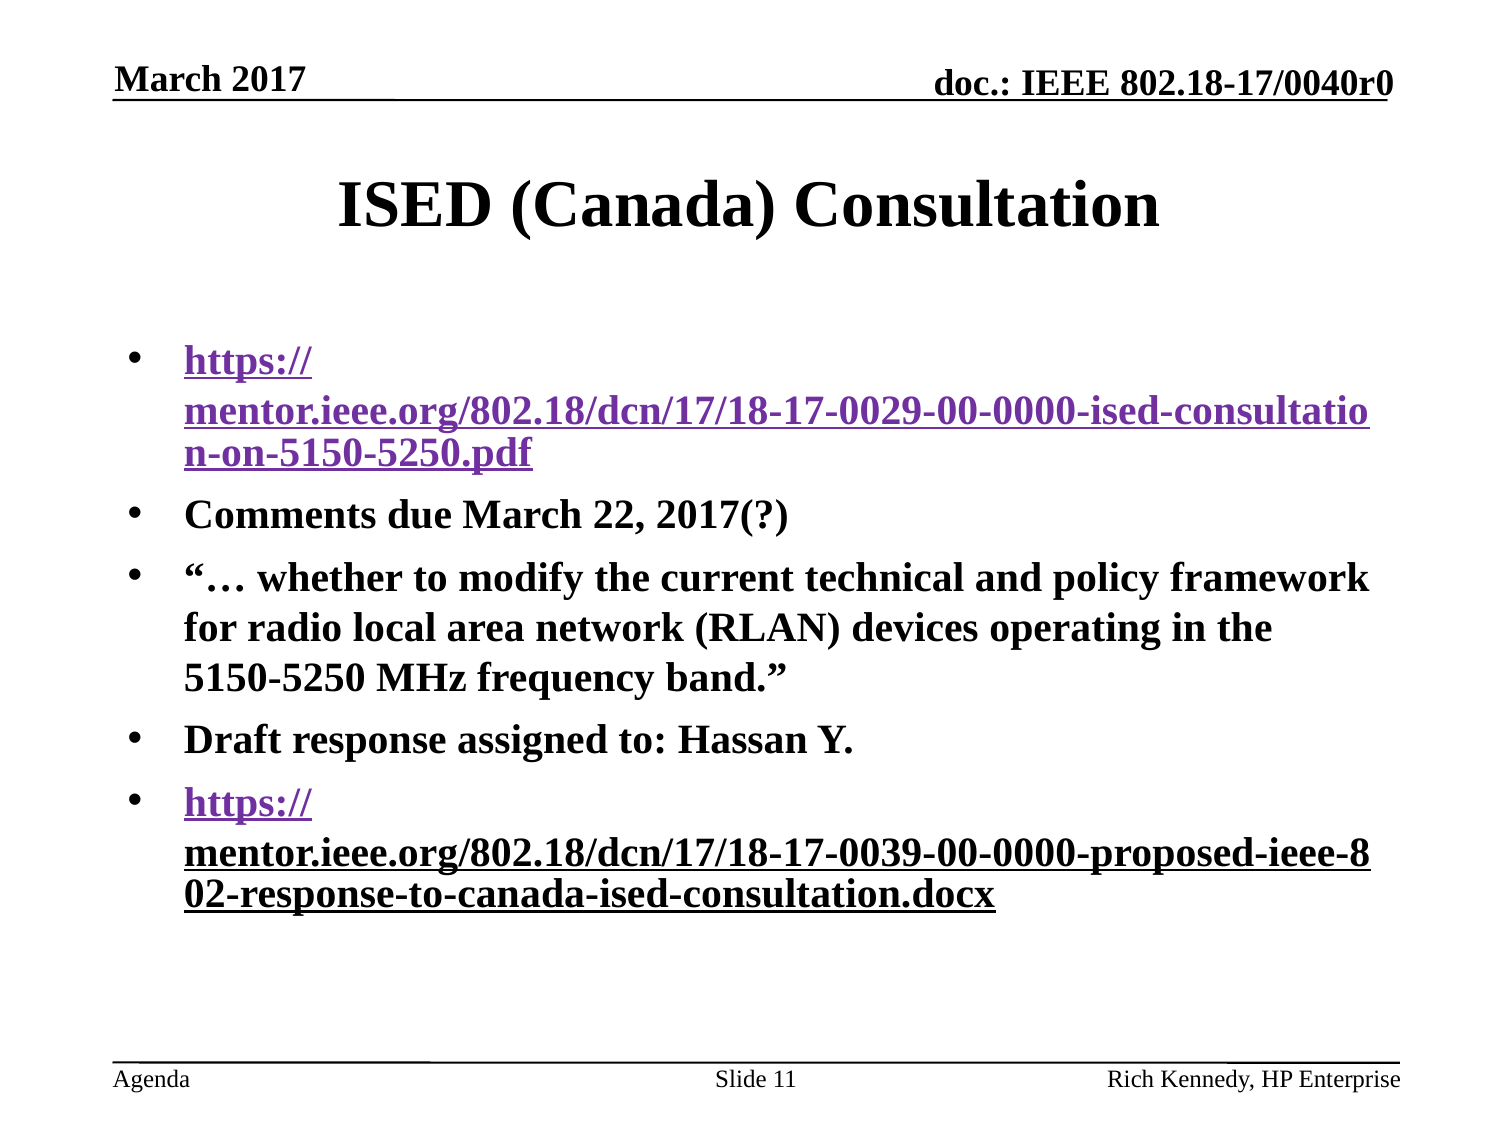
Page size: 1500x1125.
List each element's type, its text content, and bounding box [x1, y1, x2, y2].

list https://mentor.ieee.org/802.18/dcn/17/18-17-0029-00-0000-ised-consultation-on-5150-5250.pdf Comments due March 22, 2017(?) “… whether to modify the current technical and policy framework for radio local area network (RLAN) devices operating in the 5150-5250 MHz frequency band.” Draft response assigned to: Hassan Y. https://mentor.ieee.org/802.18/dcn/17/18-17-0039-00-0000-proposed-ieee-802-response-to-canada-ised-consultation.docx [112, 324, 1388, 1000]
title ISED (Canada) Consultation [112, 112, 1388, 288]
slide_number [114, 54, 423, 100]
footer Rich Kennedy, HP Enterprise [878, 1061, 1402, 1093]
slide_number Slide 11 [712, 1061, 800, 1123]
